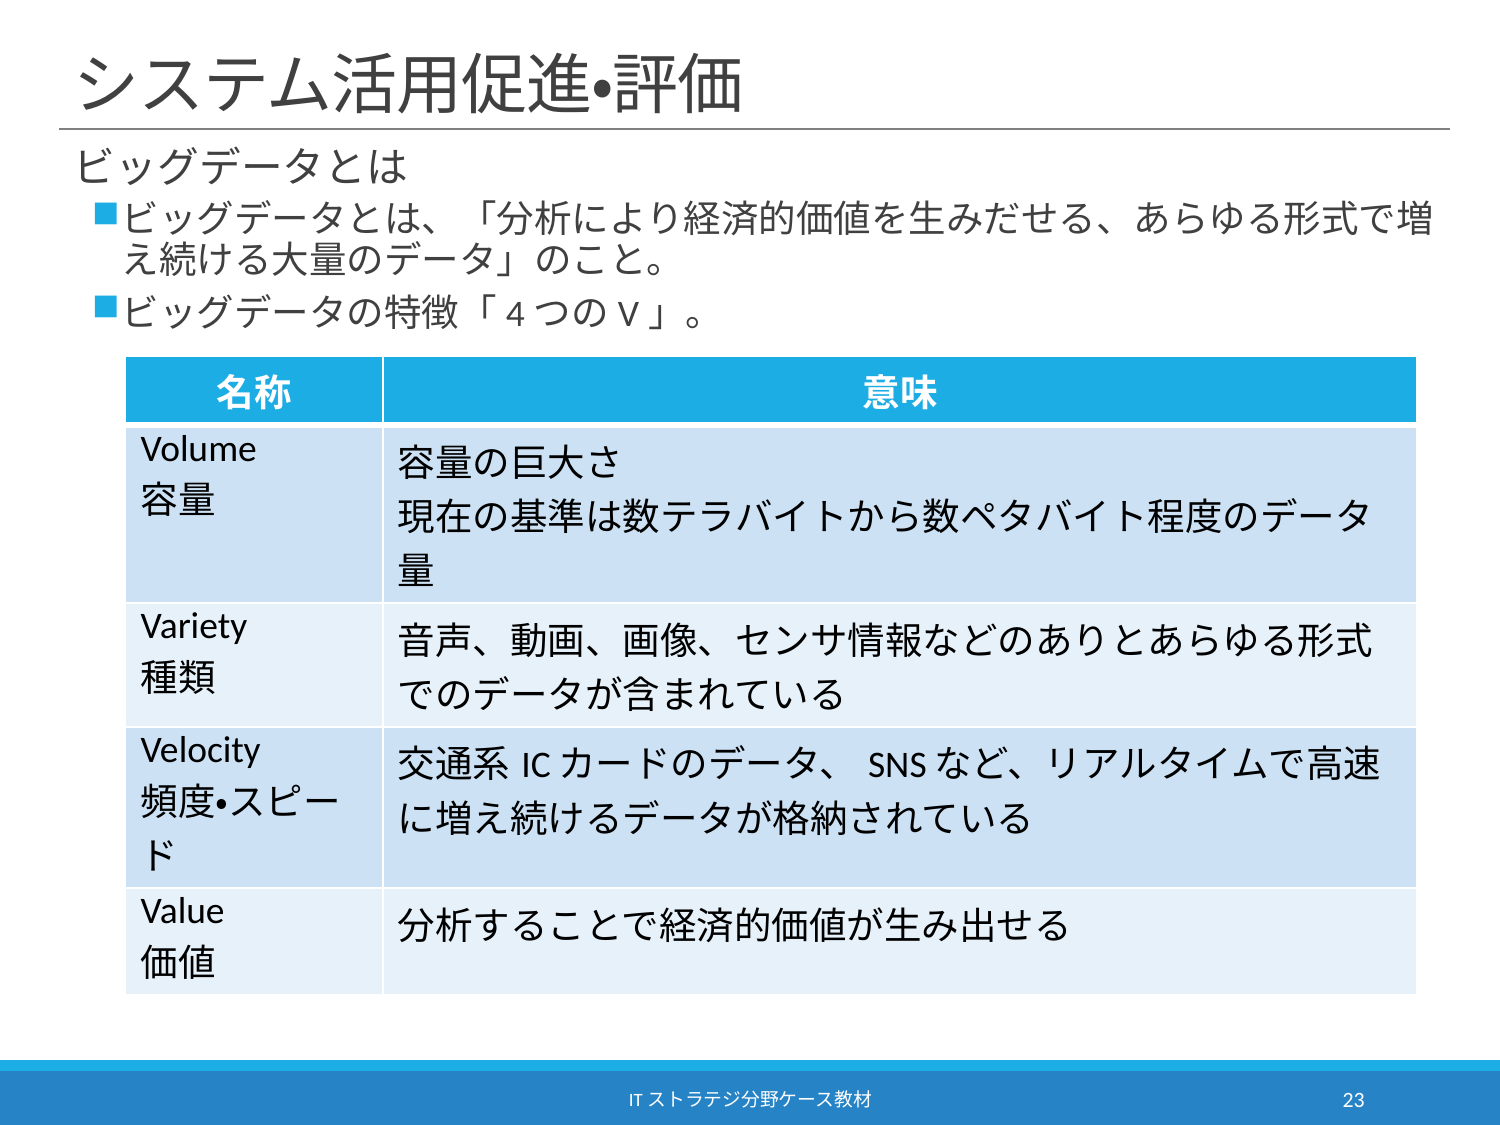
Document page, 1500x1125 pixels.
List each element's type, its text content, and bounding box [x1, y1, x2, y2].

list ビッグデータとは ビッグデータとは、「分析により経済的価値を生みだせる、あらゆる形式で増え続ける大量のデータ」のこと。 ビッグデータの特徴「4つのV」。 [58, 139, 1450, 1054]
slide_number 23 [1218, 1077, 1380, 1120]
footer ITストラテジ分野ケース教材 [453, 1077, 1047, 1120]
table_header 意味 [384, 357, 1416, 422]
table_cell Velocity 頻度・スピード [126, 728, 382, 887]
table_cell 交通系ICカードのデータ、SNSなど、リアルタイムで高速に増え続けるデータが格納されている [384, 728, 1416, 887]
title システム活用促進・評価 [58, 47, 1450, 130]
table_cell Volume 容量 [126, 428, 382, 602]
table_cell Variety 種類 [126, 604, 382, 726]
table_cell 音声、動画、画像、センサ情報などのありとあらゆる形式でのデータが含まれている [384, 604, 1416, 726]
table_cell Value 価値 [126, 889, 382, 994]
table_header 名称 [126, 357, 382, 422]
table_cell 容量の巨大さ 現在の基準は数テラバイトから数ペタバイト程度のデータ量 [384, 428, 1416, 602]
table_cell 分析することで経済的価値が生み出せる [384, 889, 1416, 994]
